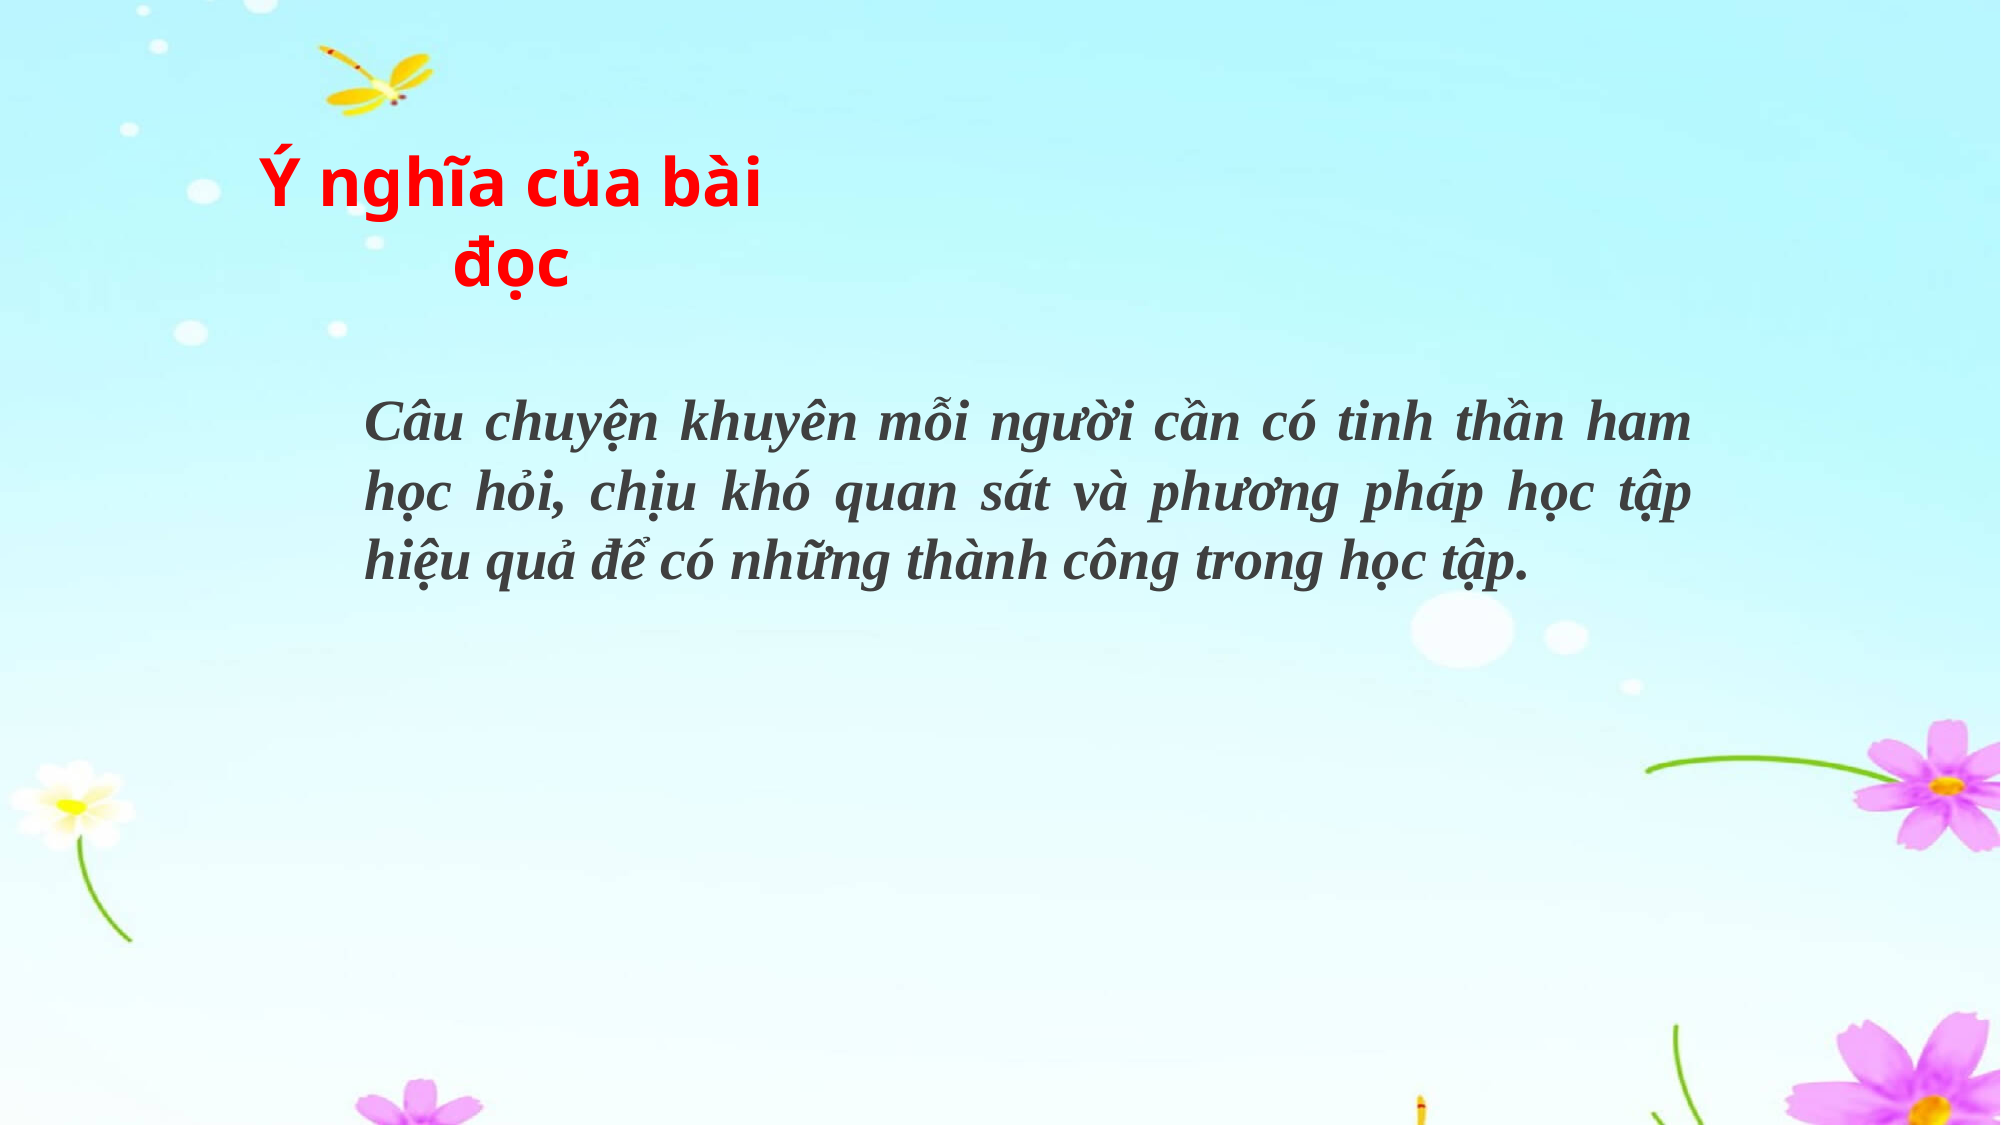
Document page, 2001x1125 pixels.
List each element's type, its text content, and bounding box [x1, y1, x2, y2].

text_box Câu chuyện khuyên mỗi người cần có tinh thần ham học hỏi, chịu khó quan sát và phương pháp học tập hiệu quả để có những thành công trong học tập. [350, 374, 1710, 599]
picture [0, 0, 2001, 1125]
text_box Ý nghĩa của bài đọc [177, 132, 846, 307]
